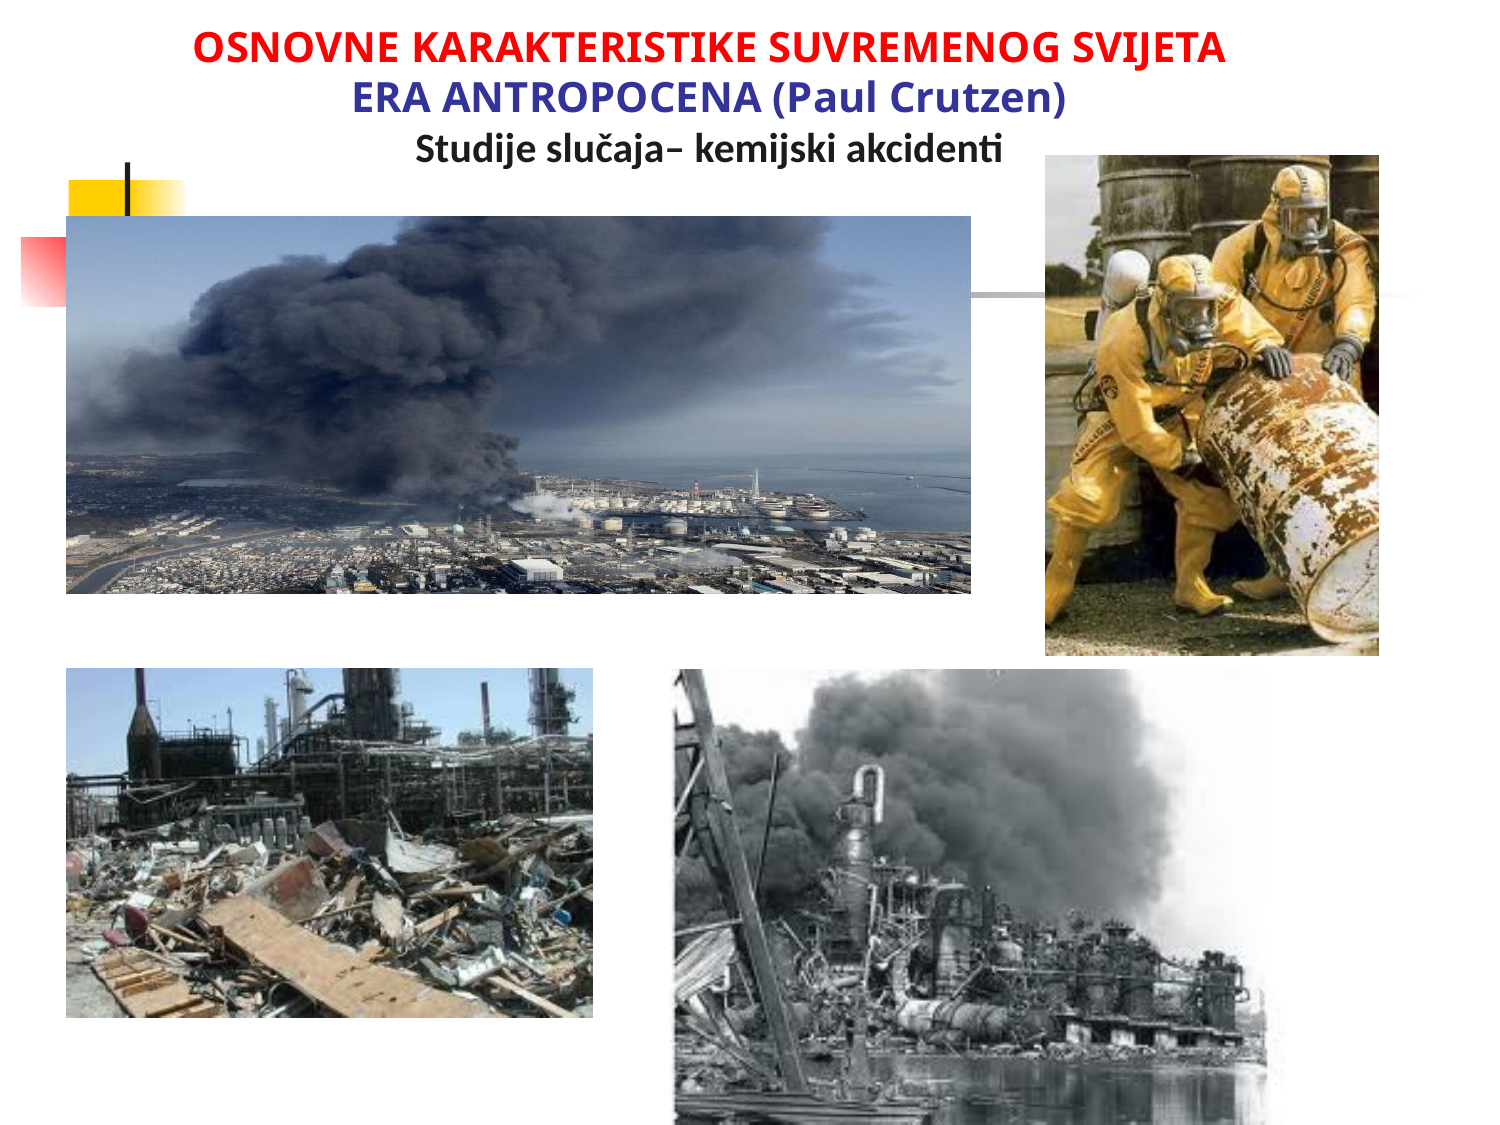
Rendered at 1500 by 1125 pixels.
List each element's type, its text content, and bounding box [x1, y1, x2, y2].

picture [65, 216, 971, 595]
title OSNOVNE KARAKTERISTIKE SUVREMENOG SVIJETA ERA ANTROPOCENA (Paul Crutzen) Studije slučaja– kemijski akcidenti [70, 23, 1349, 179]
picture [65, 667, 594, 1018]
picture [631, 669, 1310, 1125]
picture [1045, 155, 1379, 656]
